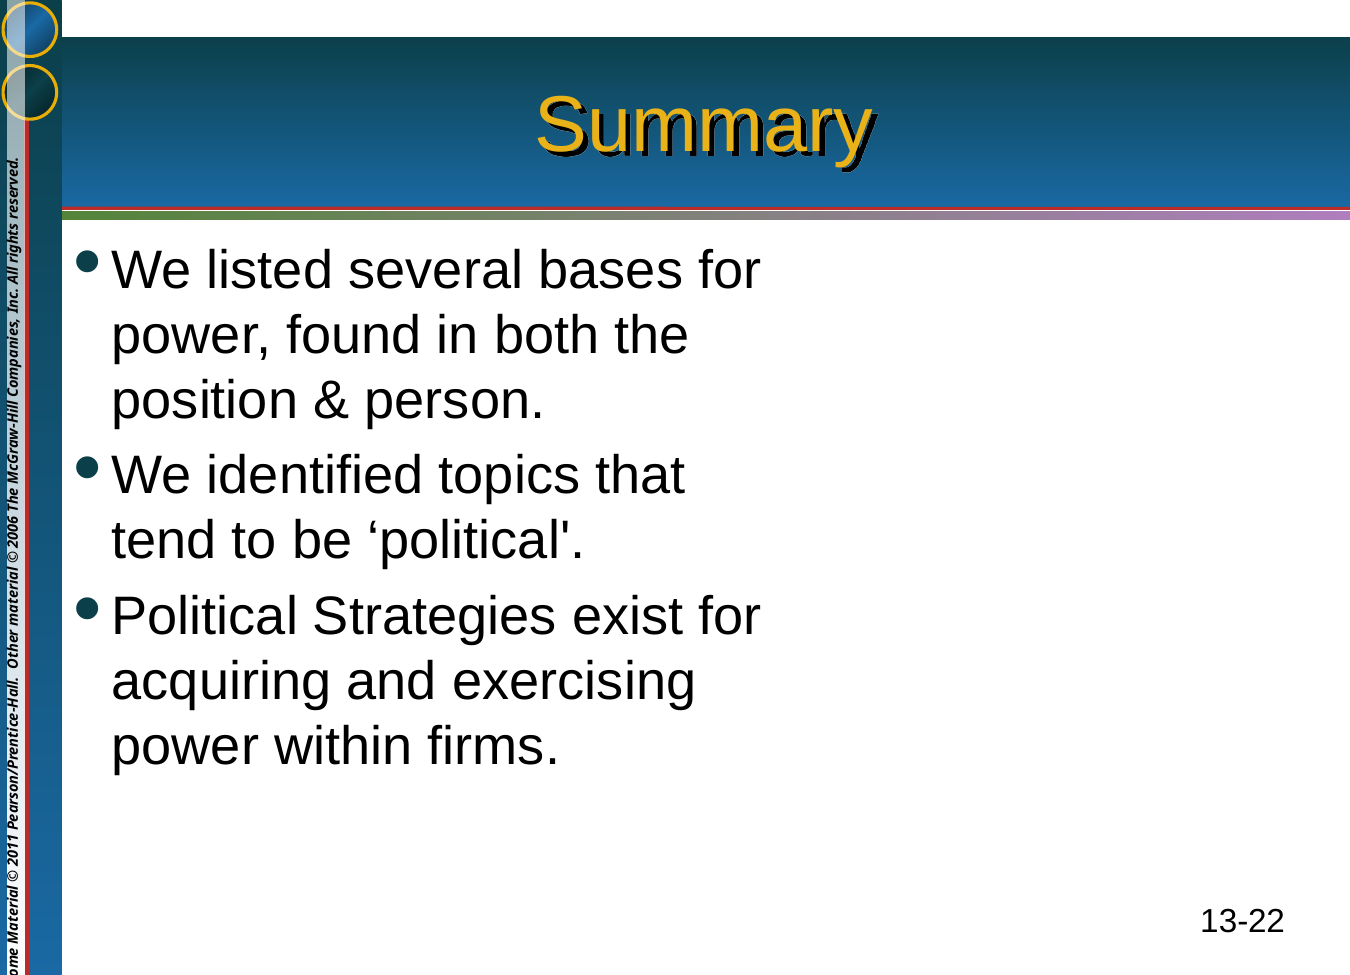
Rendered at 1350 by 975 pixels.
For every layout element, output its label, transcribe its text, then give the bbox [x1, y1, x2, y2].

list We listed several bases for power, found in both the position & person. We identified topics that tend to be ‘political'. Political Strategies exist for acquiring and exercising power within firms. [59, 227, 813, 886]
title Summary [58, 39, 1350, 202]
